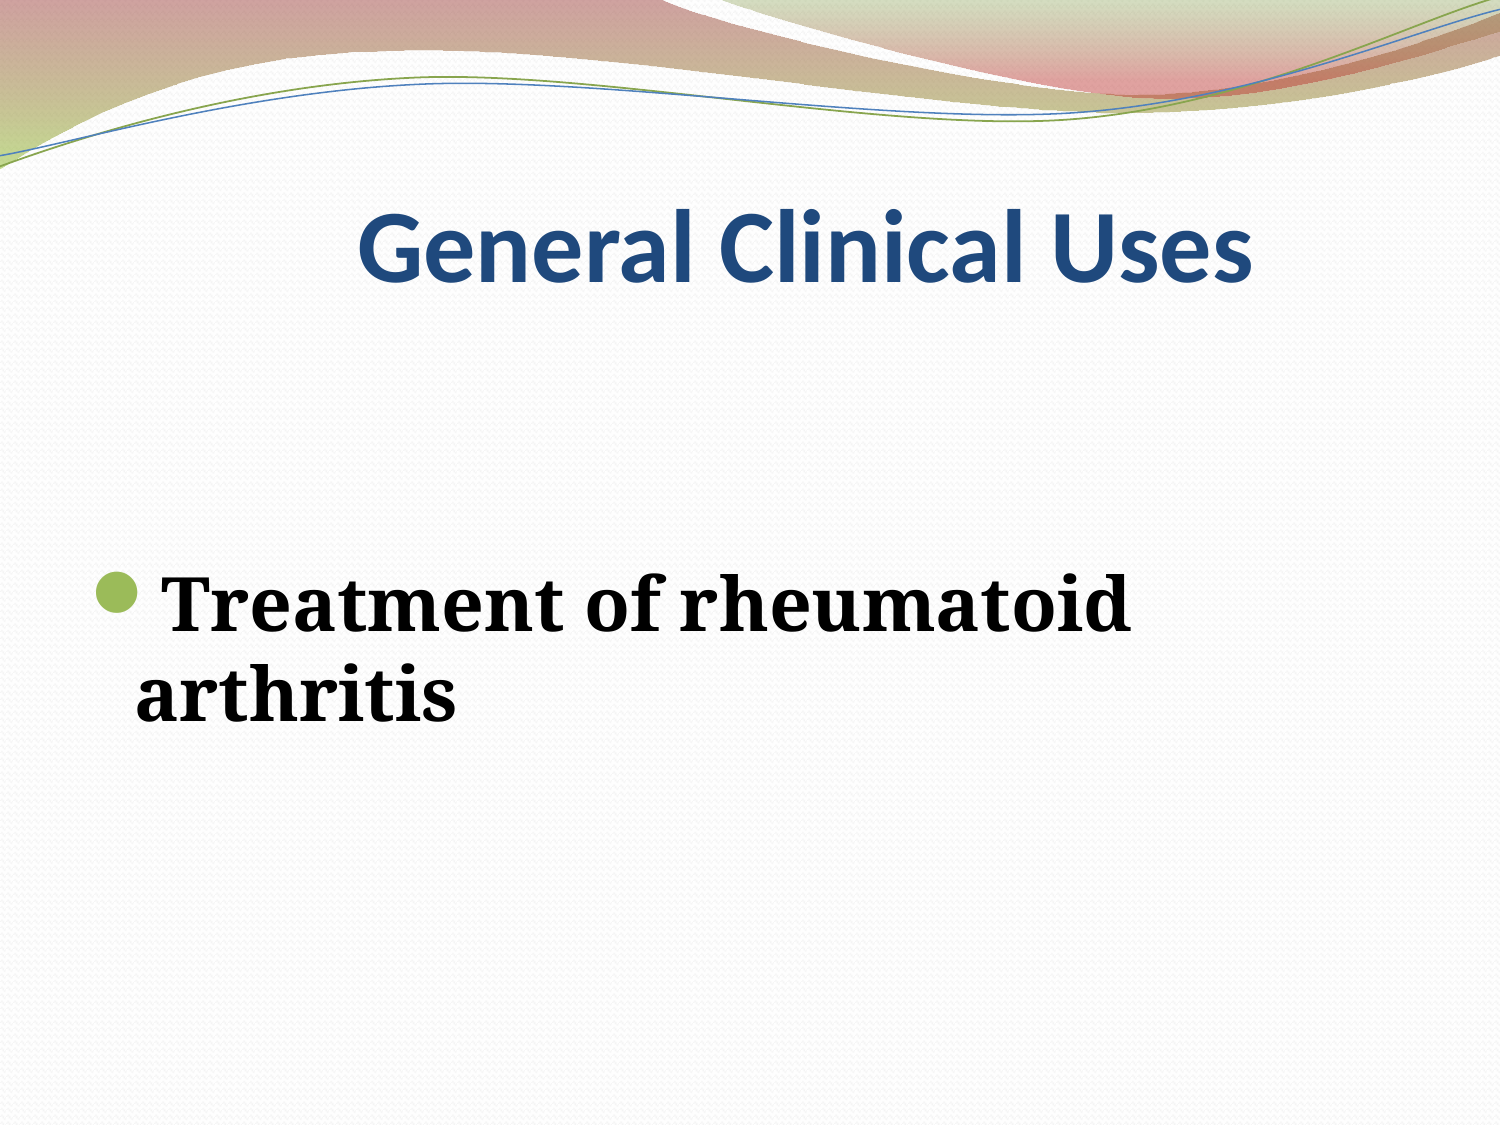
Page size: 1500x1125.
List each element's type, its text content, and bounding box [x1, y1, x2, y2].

list Treatment of rheumatoid arthritis [74, 317, 1426, 1038]
title General Clinical Uses [74, 115, 1426, 304]
